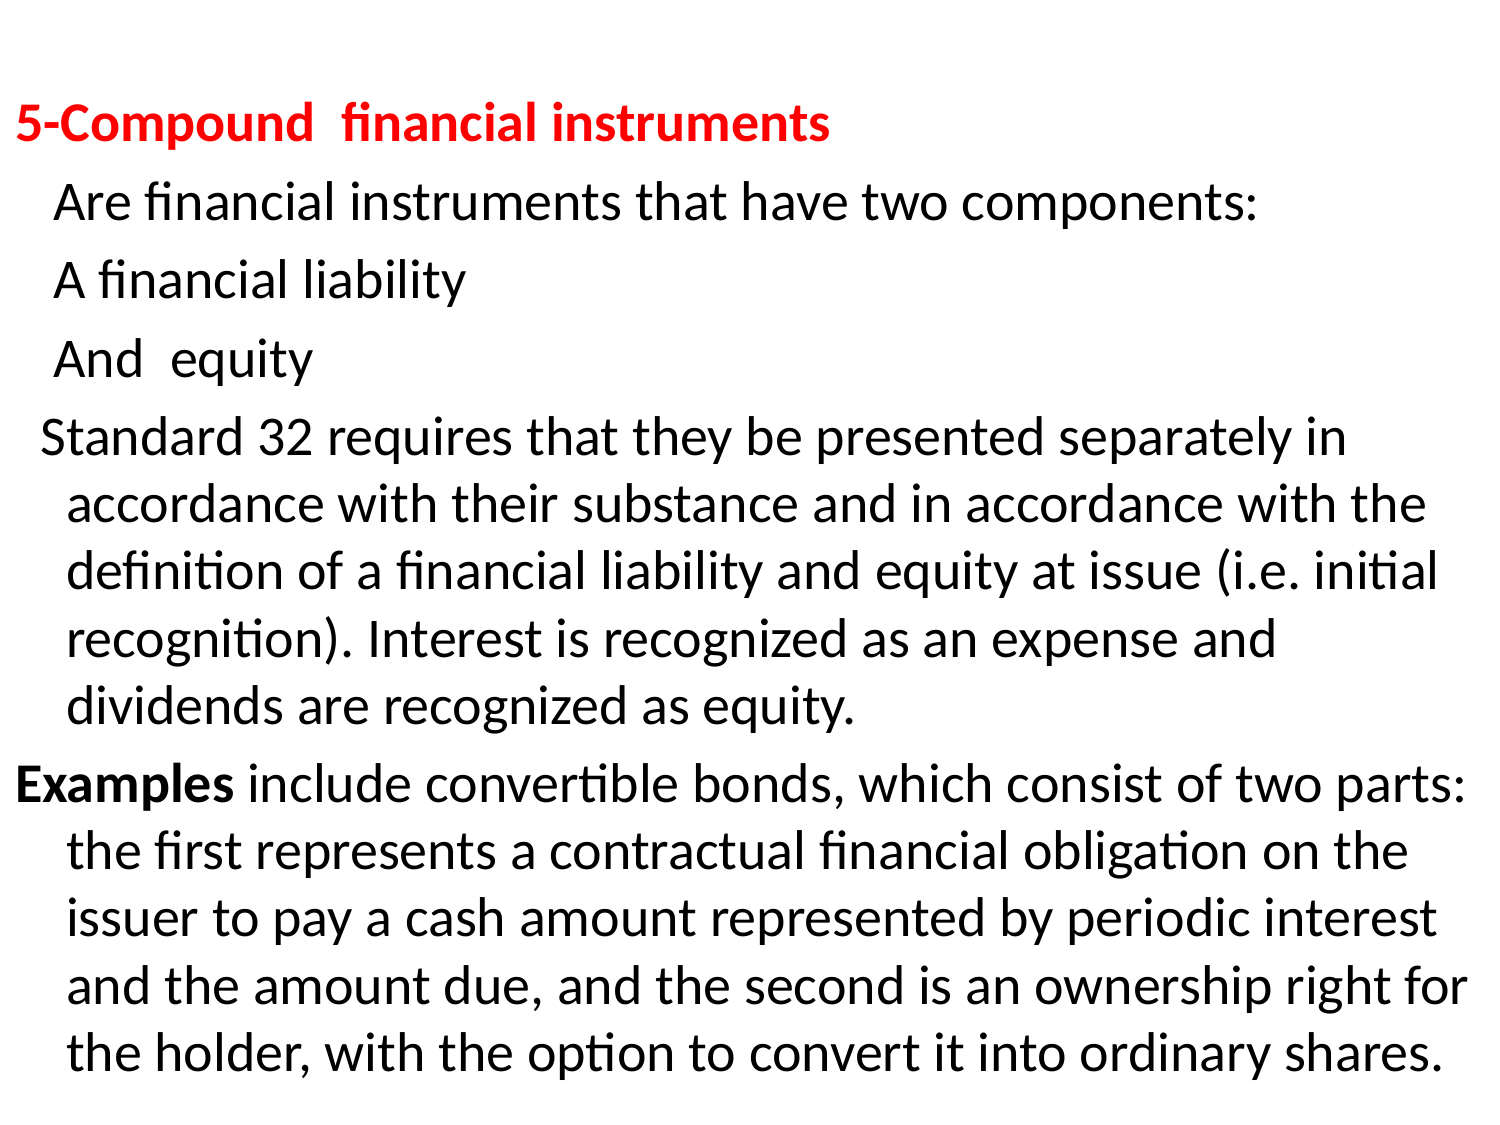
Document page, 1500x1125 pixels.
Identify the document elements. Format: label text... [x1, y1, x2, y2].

list 5-Compound financial instruments Are financial instruments that have two components: A financial liability And equity Standard 32 requires that they be presented separately in accordance with their substance and in accordance with the definition of a financial liability and equity at issue (i.e. initial recognition). Interest is recognized as an expense and dividends are recognized as equity. Examples include convertible bonds, which consist of two parts: the first represents a contractual financial obligation on the issuer to pay a cash amount represented by periodic interest and the amount due, and the second is an ownership right for the holder, with the option to convert it into ordinary shares. [0, 0, 1500, 1125]
